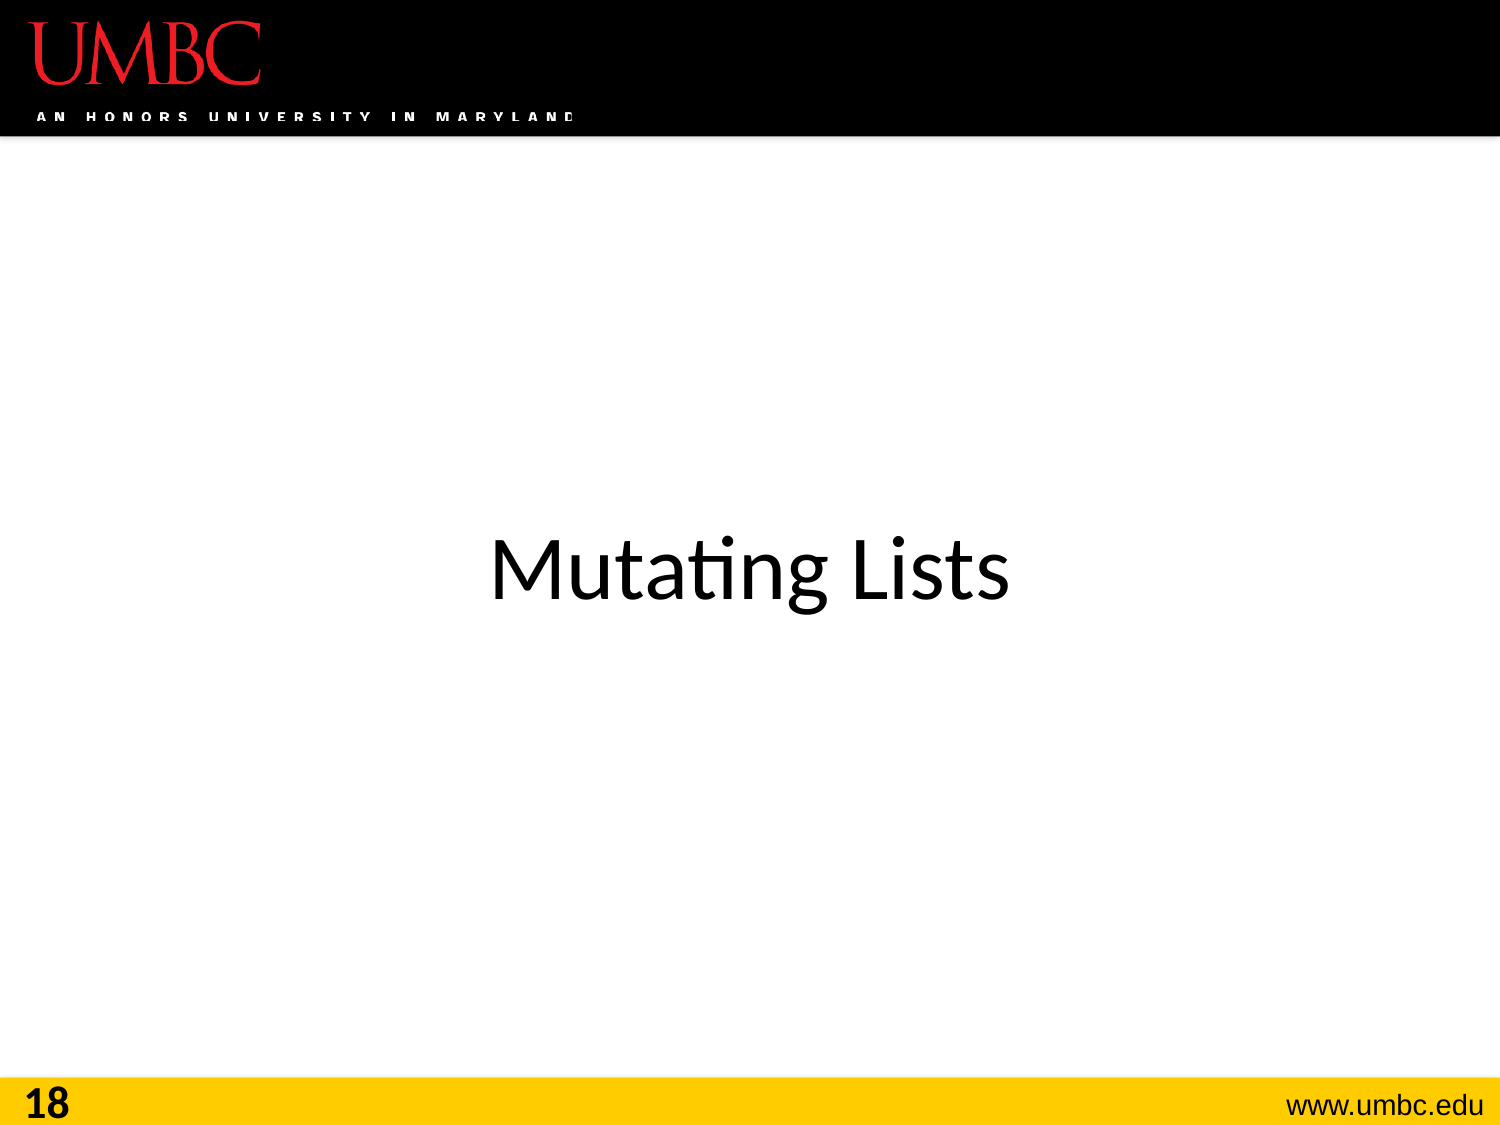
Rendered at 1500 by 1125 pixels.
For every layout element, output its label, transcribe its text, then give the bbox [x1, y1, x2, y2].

title Mutating Lists [112, 441, 1388, 683]
slide_number 18 [0, 1065, 94, 1125]
